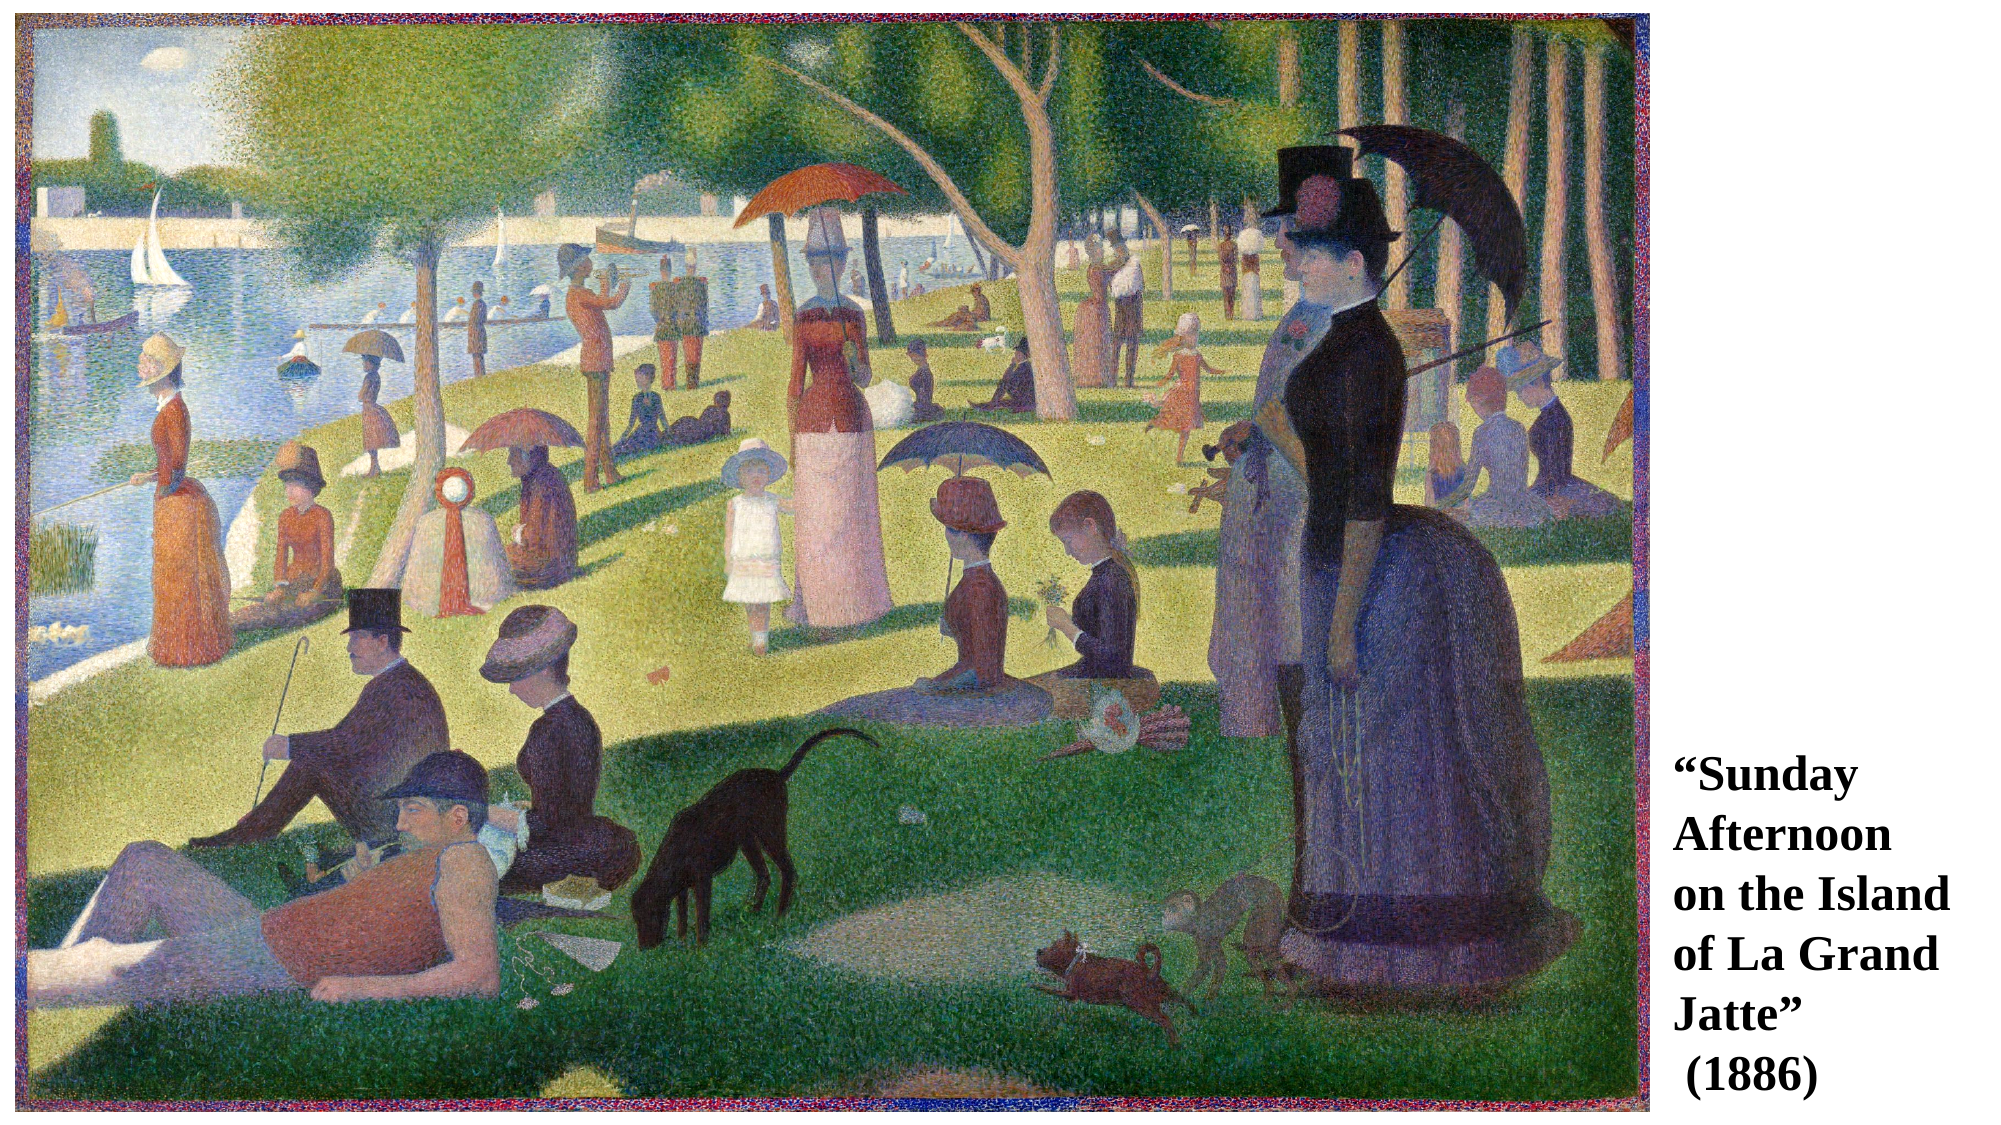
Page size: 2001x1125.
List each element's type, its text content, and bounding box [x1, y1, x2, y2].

text_box “Sunday Afternoon on the Island of La Grand Jatte” (1886) [1658, 732, 1969, 1108]
picture [15, 13, 1650, 1112]
